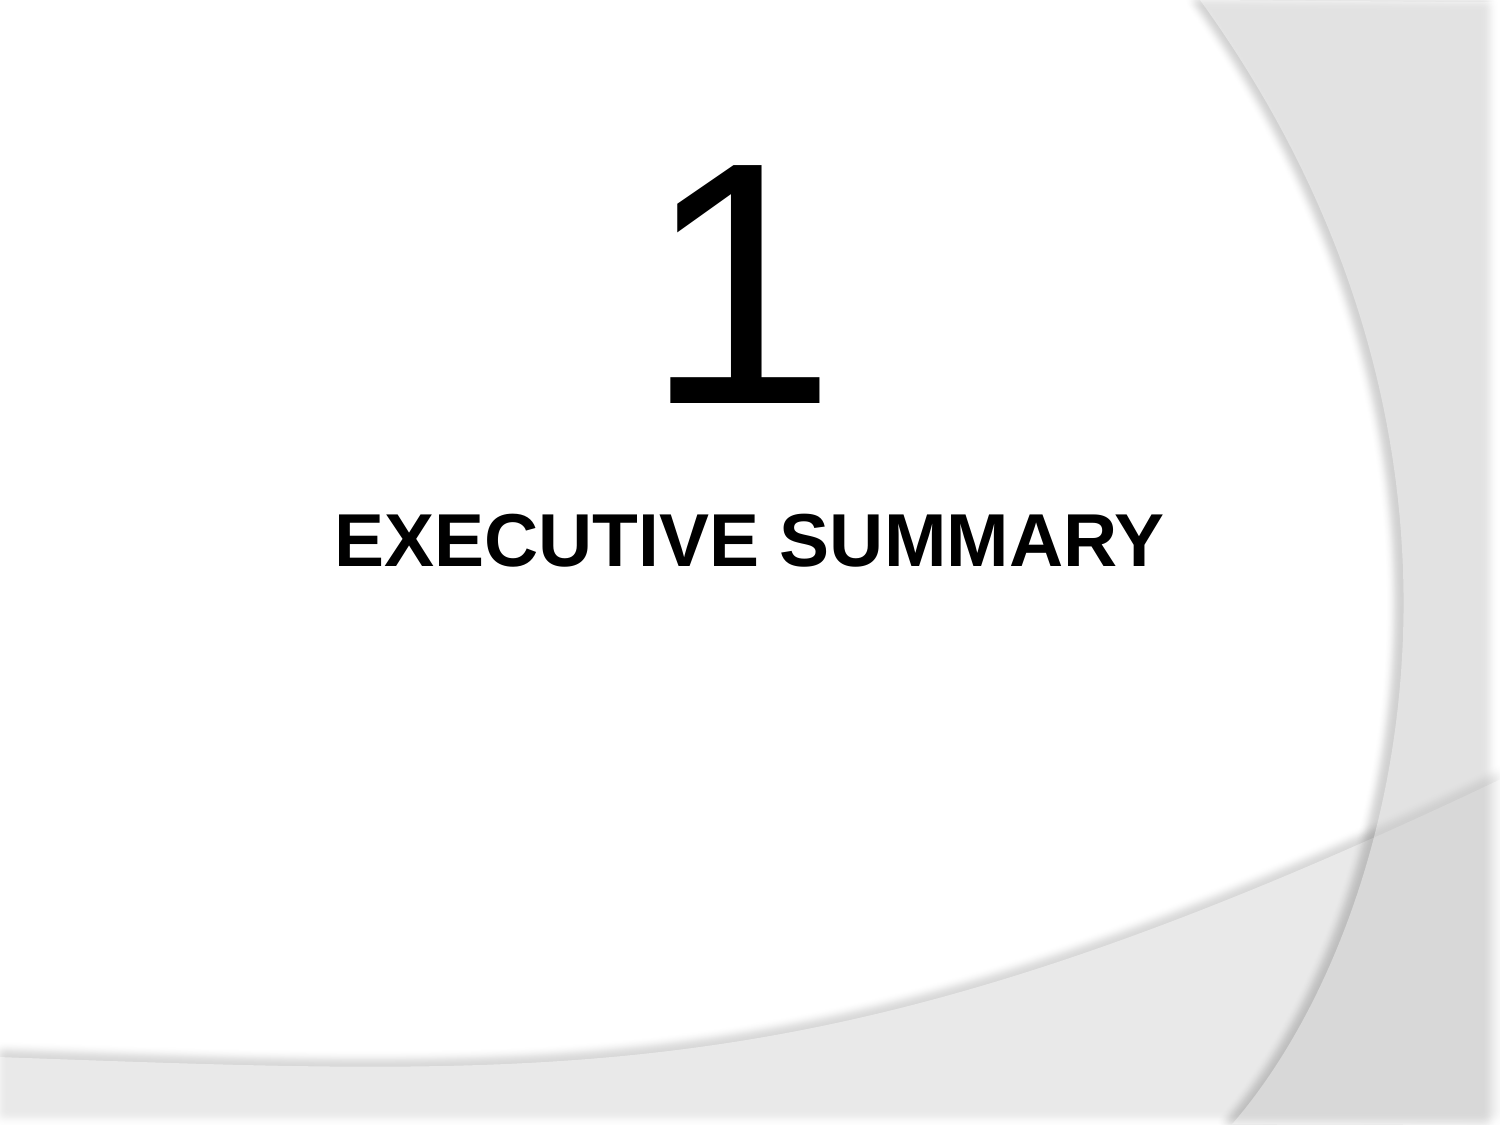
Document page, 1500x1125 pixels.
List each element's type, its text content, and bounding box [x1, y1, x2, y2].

text_box EXECUTIVE SUMMARY [7, 484, 1493, 589]
text_box 1 [629, 50, 852, 480]
